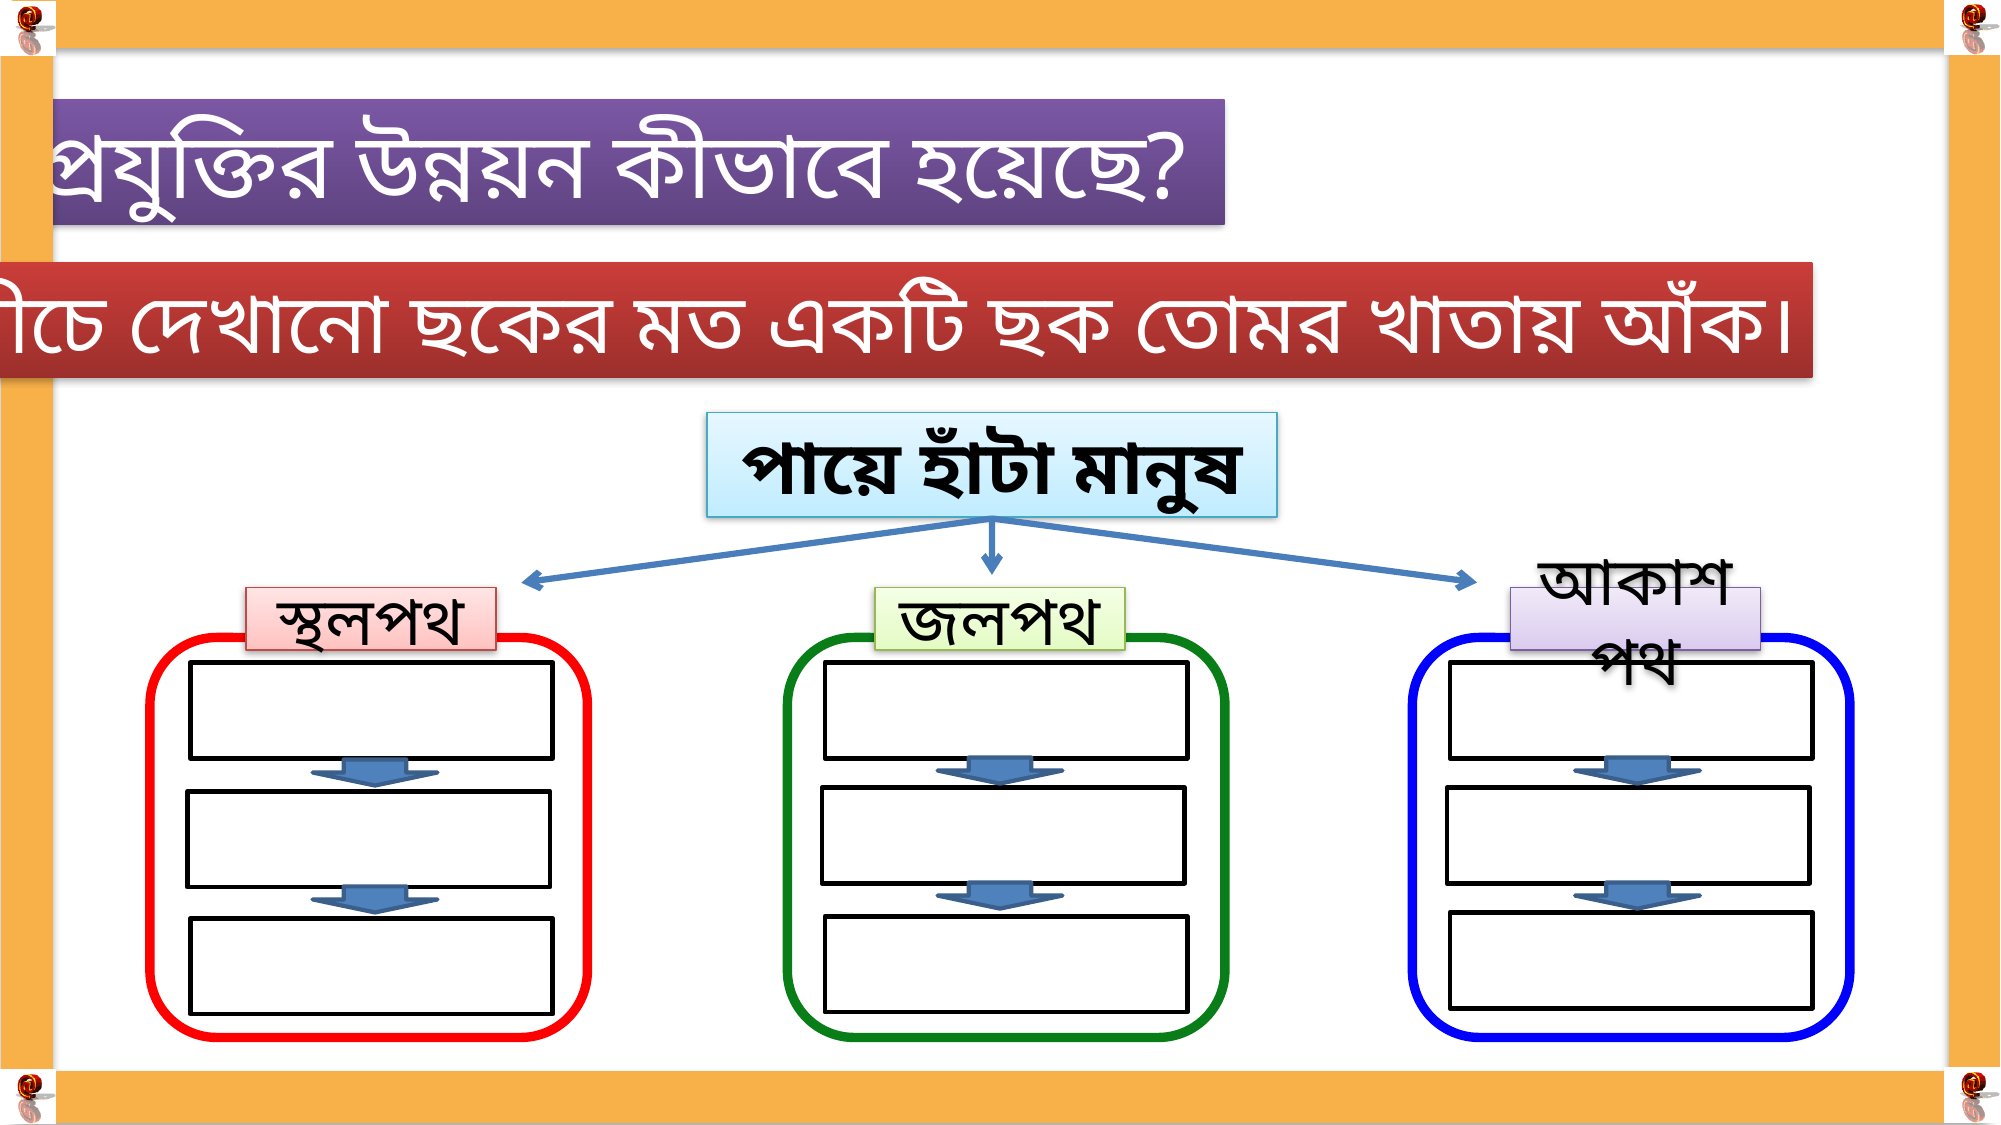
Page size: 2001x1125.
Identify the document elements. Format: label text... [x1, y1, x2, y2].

picture [1943, 0, 2000, 55]
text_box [149, 518, 1851, 1038]
picture [1943, 1067, 2000, 1123]
text_box নীচে দেখানো ছকের মত একটি ছক তোমর খাতায় আঁক। [0, 262, 1813, 378]
text_box পায়ে হাঁটা মানুষ [706, 412, 1278, 517]
picture [0, 0, 57, 56]
picture [0, 1069, 57, 1124]
text_box [27, 21, 1975, 1097]
